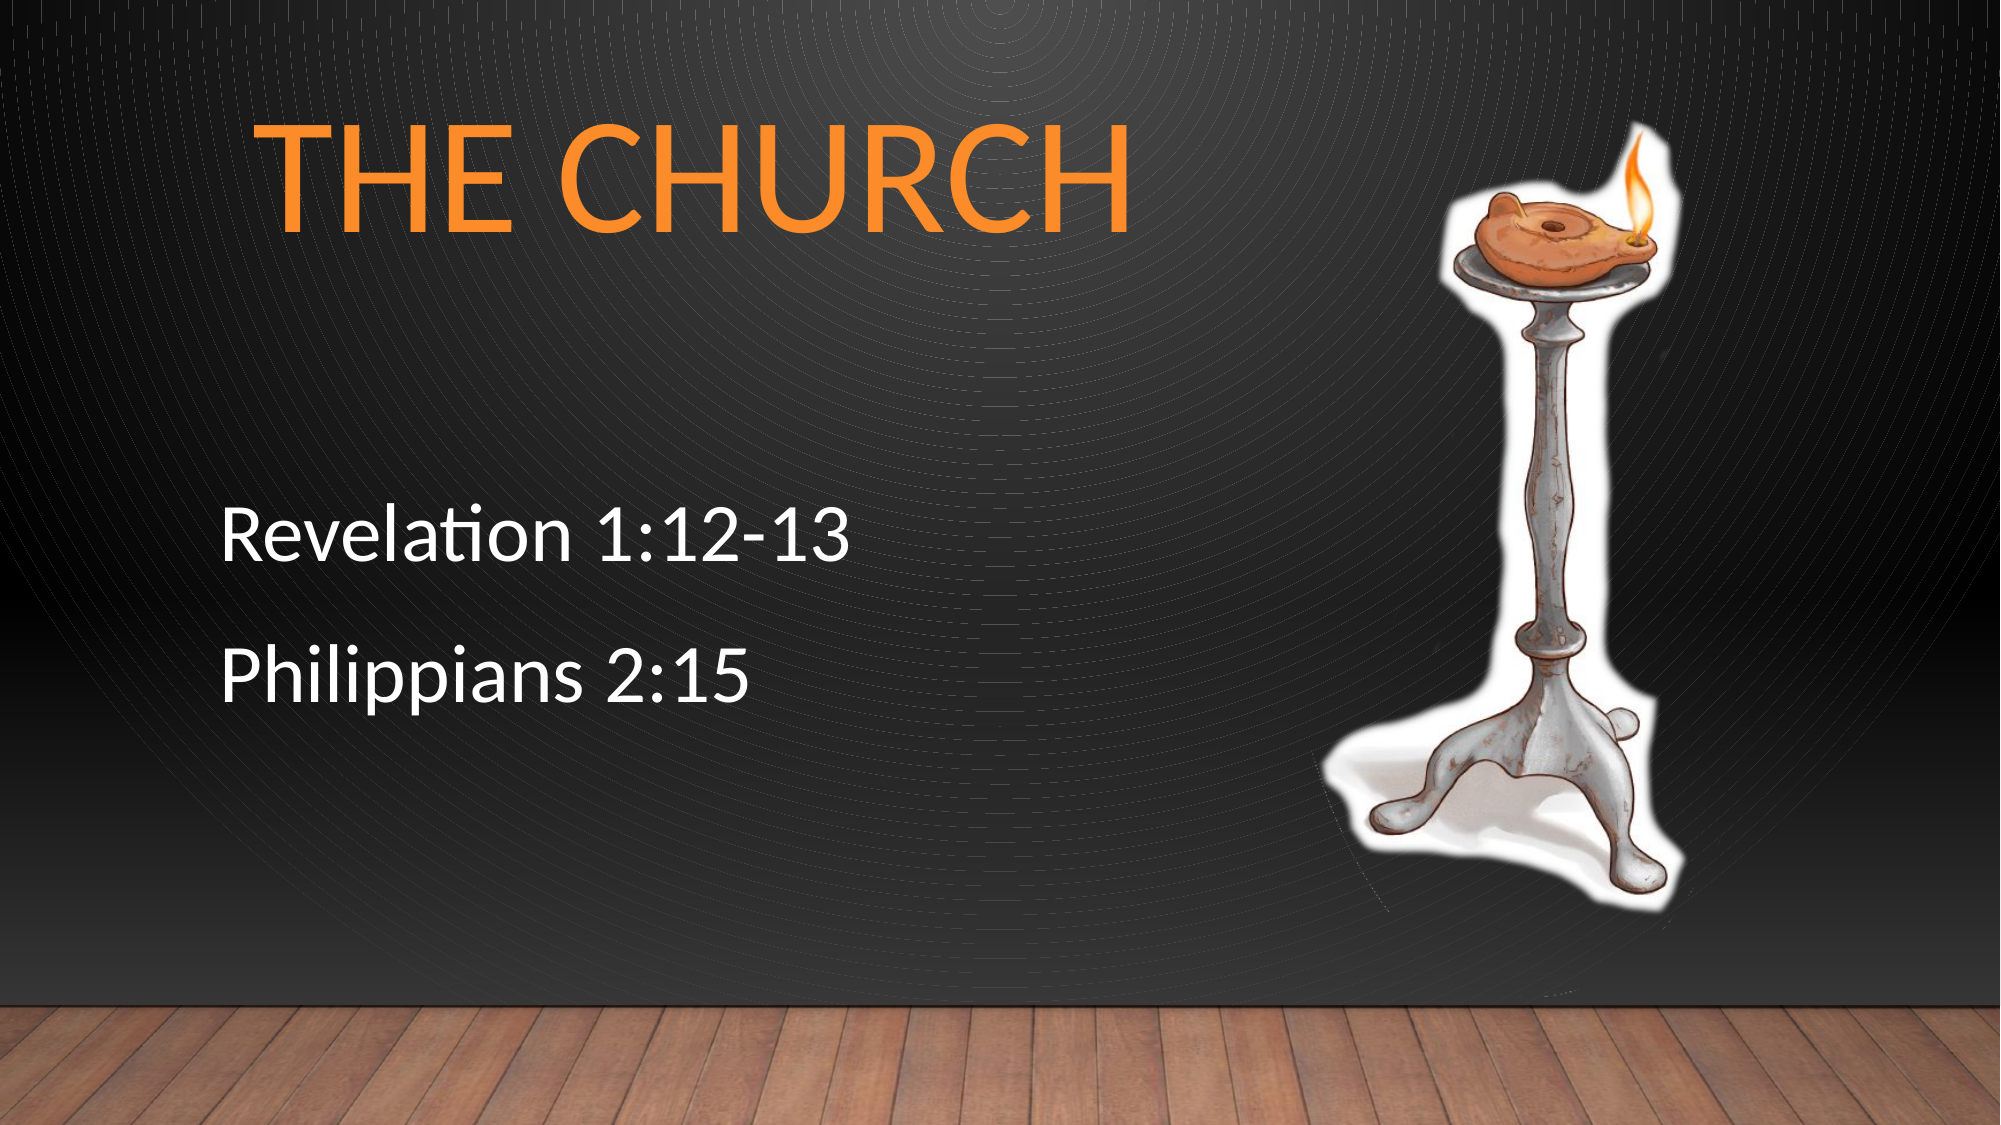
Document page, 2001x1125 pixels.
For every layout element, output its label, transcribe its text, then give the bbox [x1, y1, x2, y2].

title The Church [237, 50, 1280, 306]
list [1280, 39, 1786, 997]
picture [0, 1005, 2000, 1125]
list Revelation 1:12-13 Philippians 2:15 [167, 305, 904, 872]
